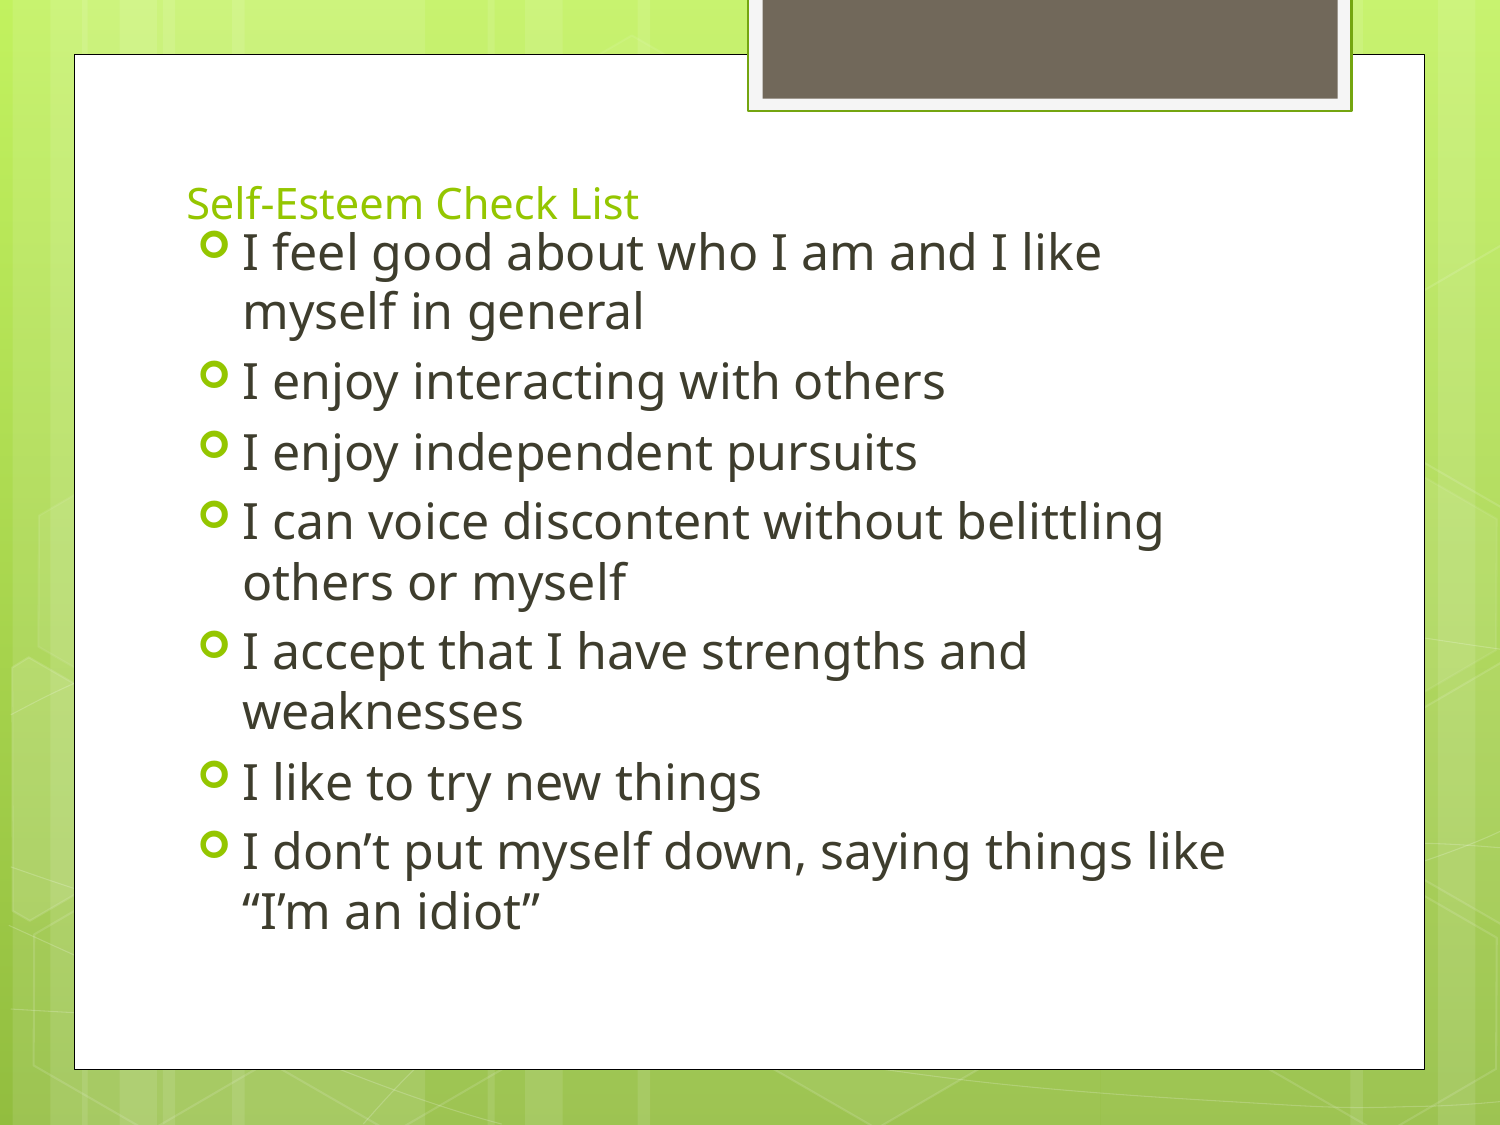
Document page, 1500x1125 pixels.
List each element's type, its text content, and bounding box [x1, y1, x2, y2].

title Self-Esteem Check List [171, 168, 1324, 288]
list I feel good about who I am and I like myself in general I enjoy interacting with others I enjoy independent pursuits I can voice discontent without belittling others or myself I accept that I have strengths and weaknesses I like to try new things I don’t put myself down, saying things like “I’m an idiot” [171, 212, 1283, 1038]
